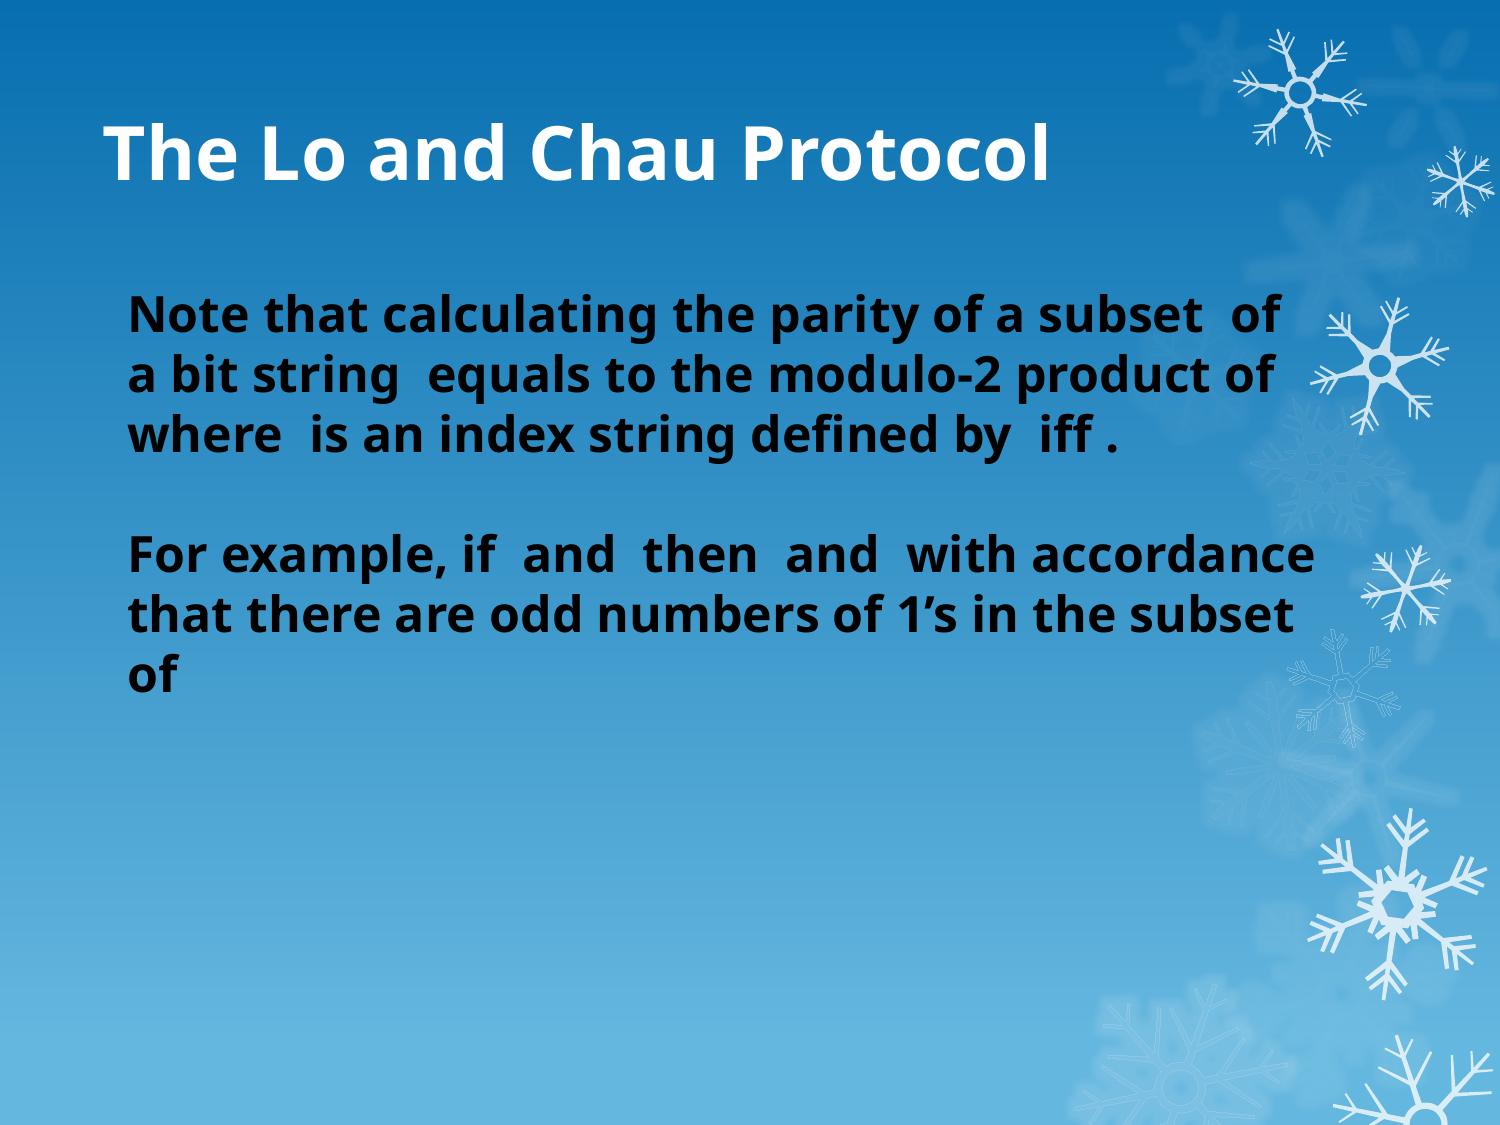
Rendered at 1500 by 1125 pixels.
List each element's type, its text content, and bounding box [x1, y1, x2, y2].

title The Lo and Chau Protocol [87, 75, 1257, 227]
